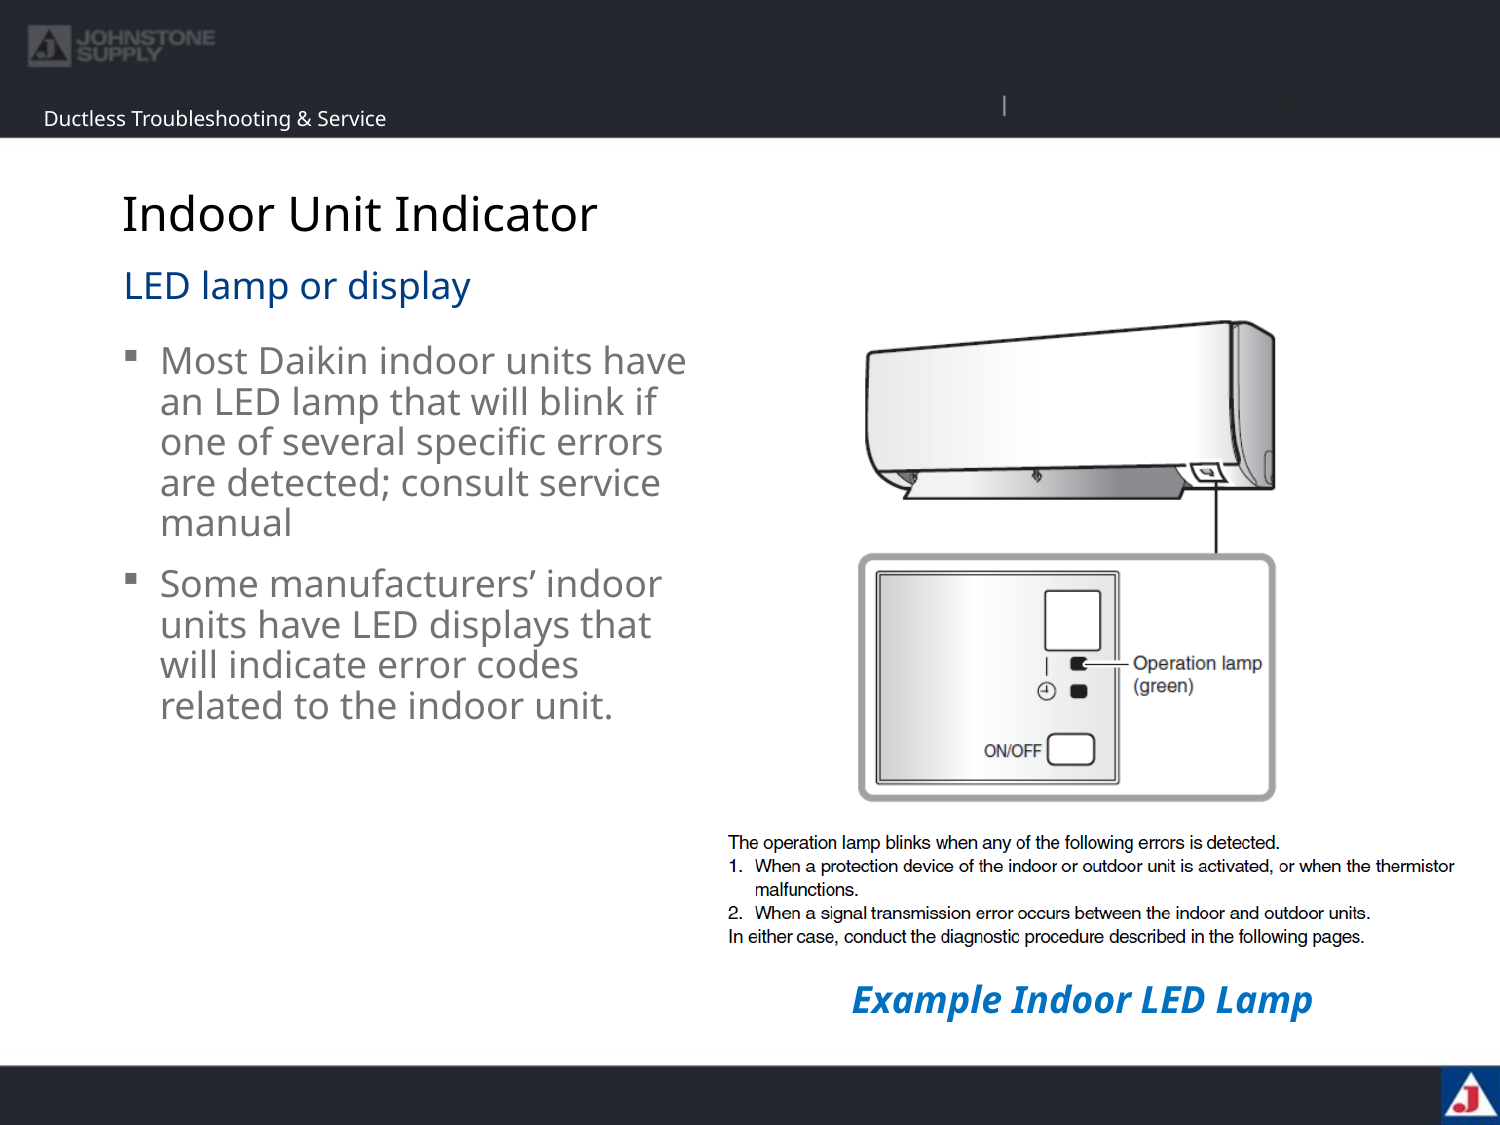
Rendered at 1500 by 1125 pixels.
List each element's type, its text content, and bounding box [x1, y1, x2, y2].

text_box Example Indoor LED Lamp [836, 968, 1329, 1029]
list Most Daikin indoor units have an LED lamp that will blink if one of several specific errors are detected; consult service manual Some manufacturers’ indoor units have LED displays that will indicate error codes related to the indoor unit. [107, 334, 709, 1049]
title Indoor Unit Indicator [107, 182, 1383, 250]
picture [0, 0, 1500, 1125]
list Ductless Troubleshooting & Service [28, 100, 416, 123]
subtitle LED lamp or display [108, 259, 1391, 332]
